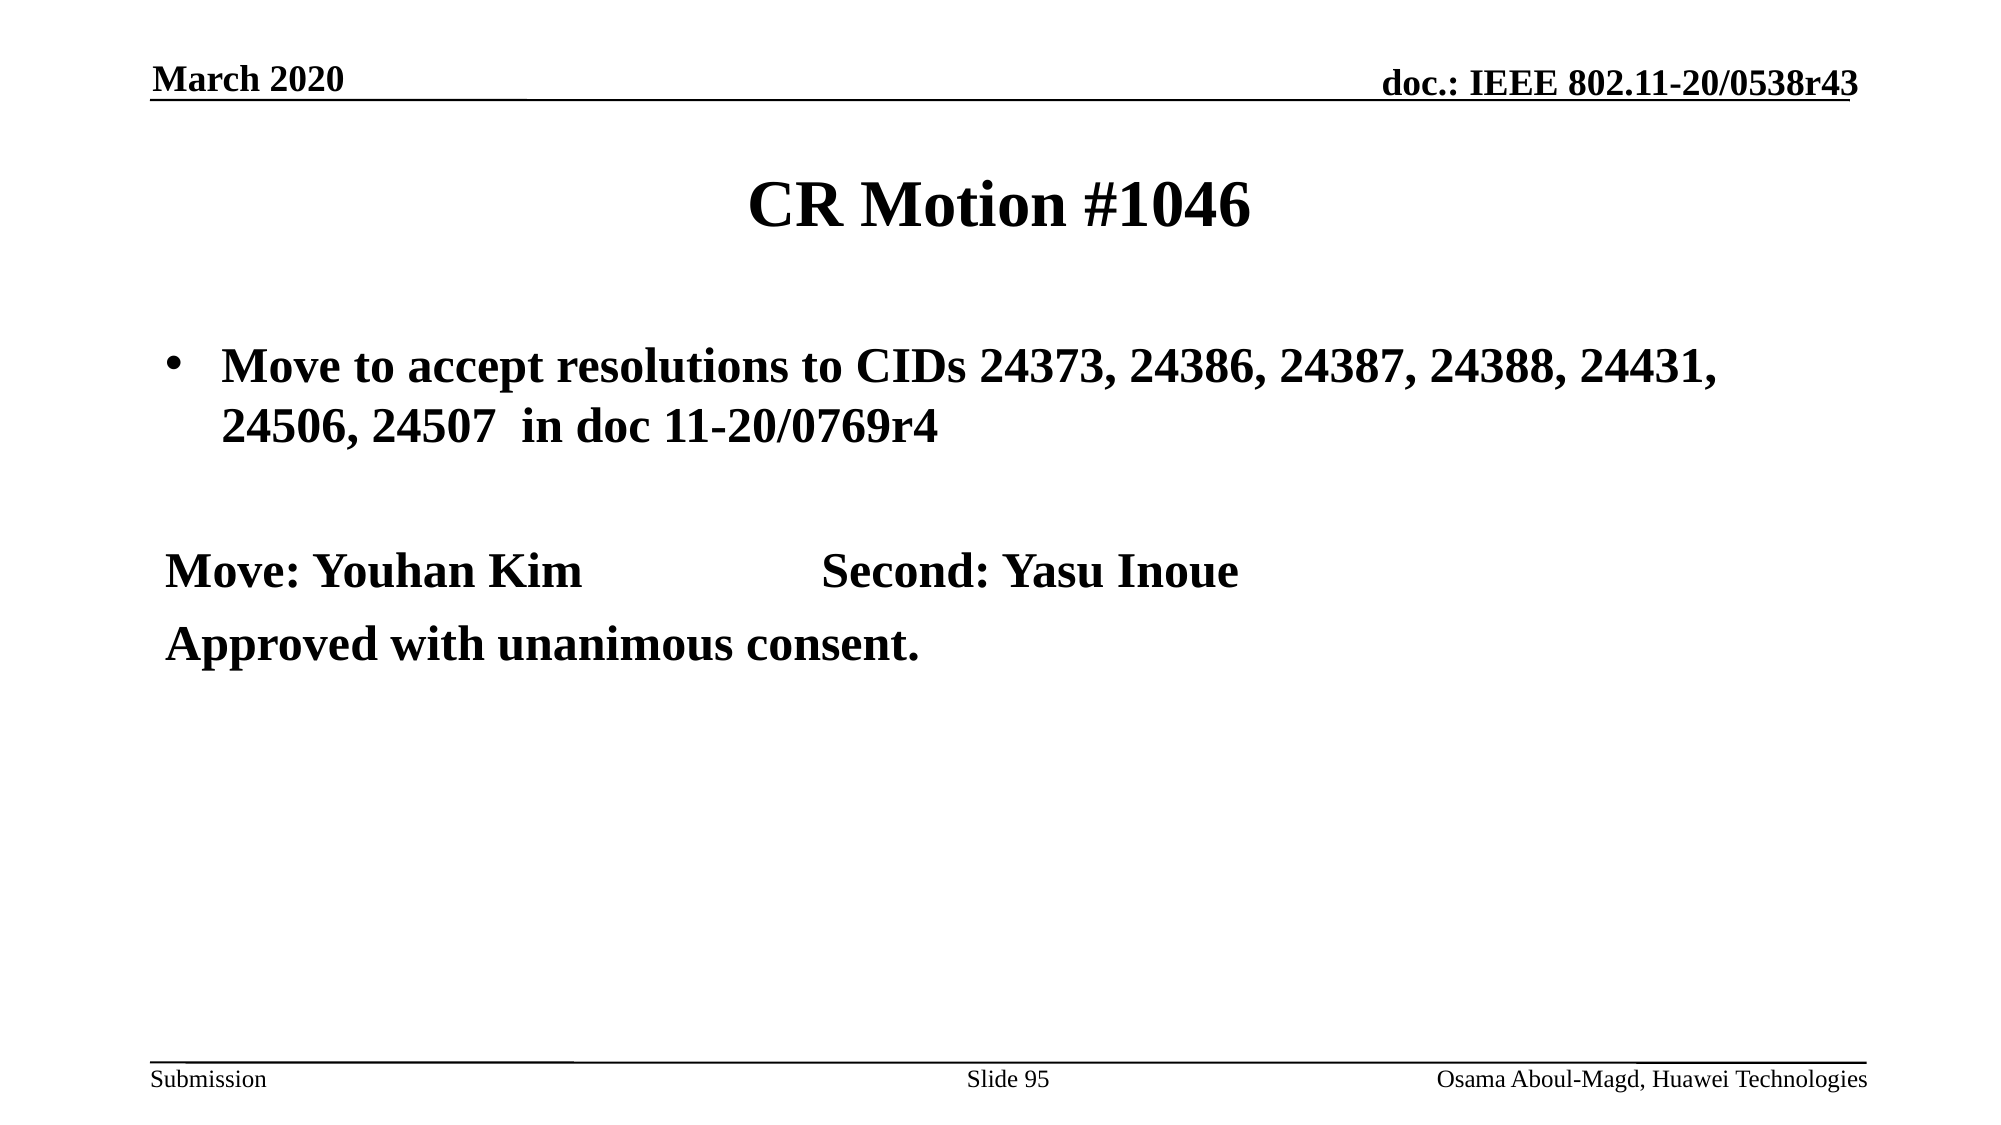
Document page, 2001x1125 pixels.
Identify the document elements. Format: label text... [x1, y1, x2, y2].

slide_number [152, 54, 563, 100]
slide_number Slide 95 [950, 1061, 1067, 1123]
footer Osama Aboul-Magd, Huawei Technologies [1171, 1061, 1869, 1093]
list Move to accept resolutions to CIDs 24373, 24386, 24387, 24388, 24431, 24506, 24507 in doc 11-20/0769r4 Move: Youhan Kim Second: Yasu Inoue Approved with unanimous consent. [149, 324, 1850, 1000]
title CR Motion #1046 [149, 112, 1850, 288]
